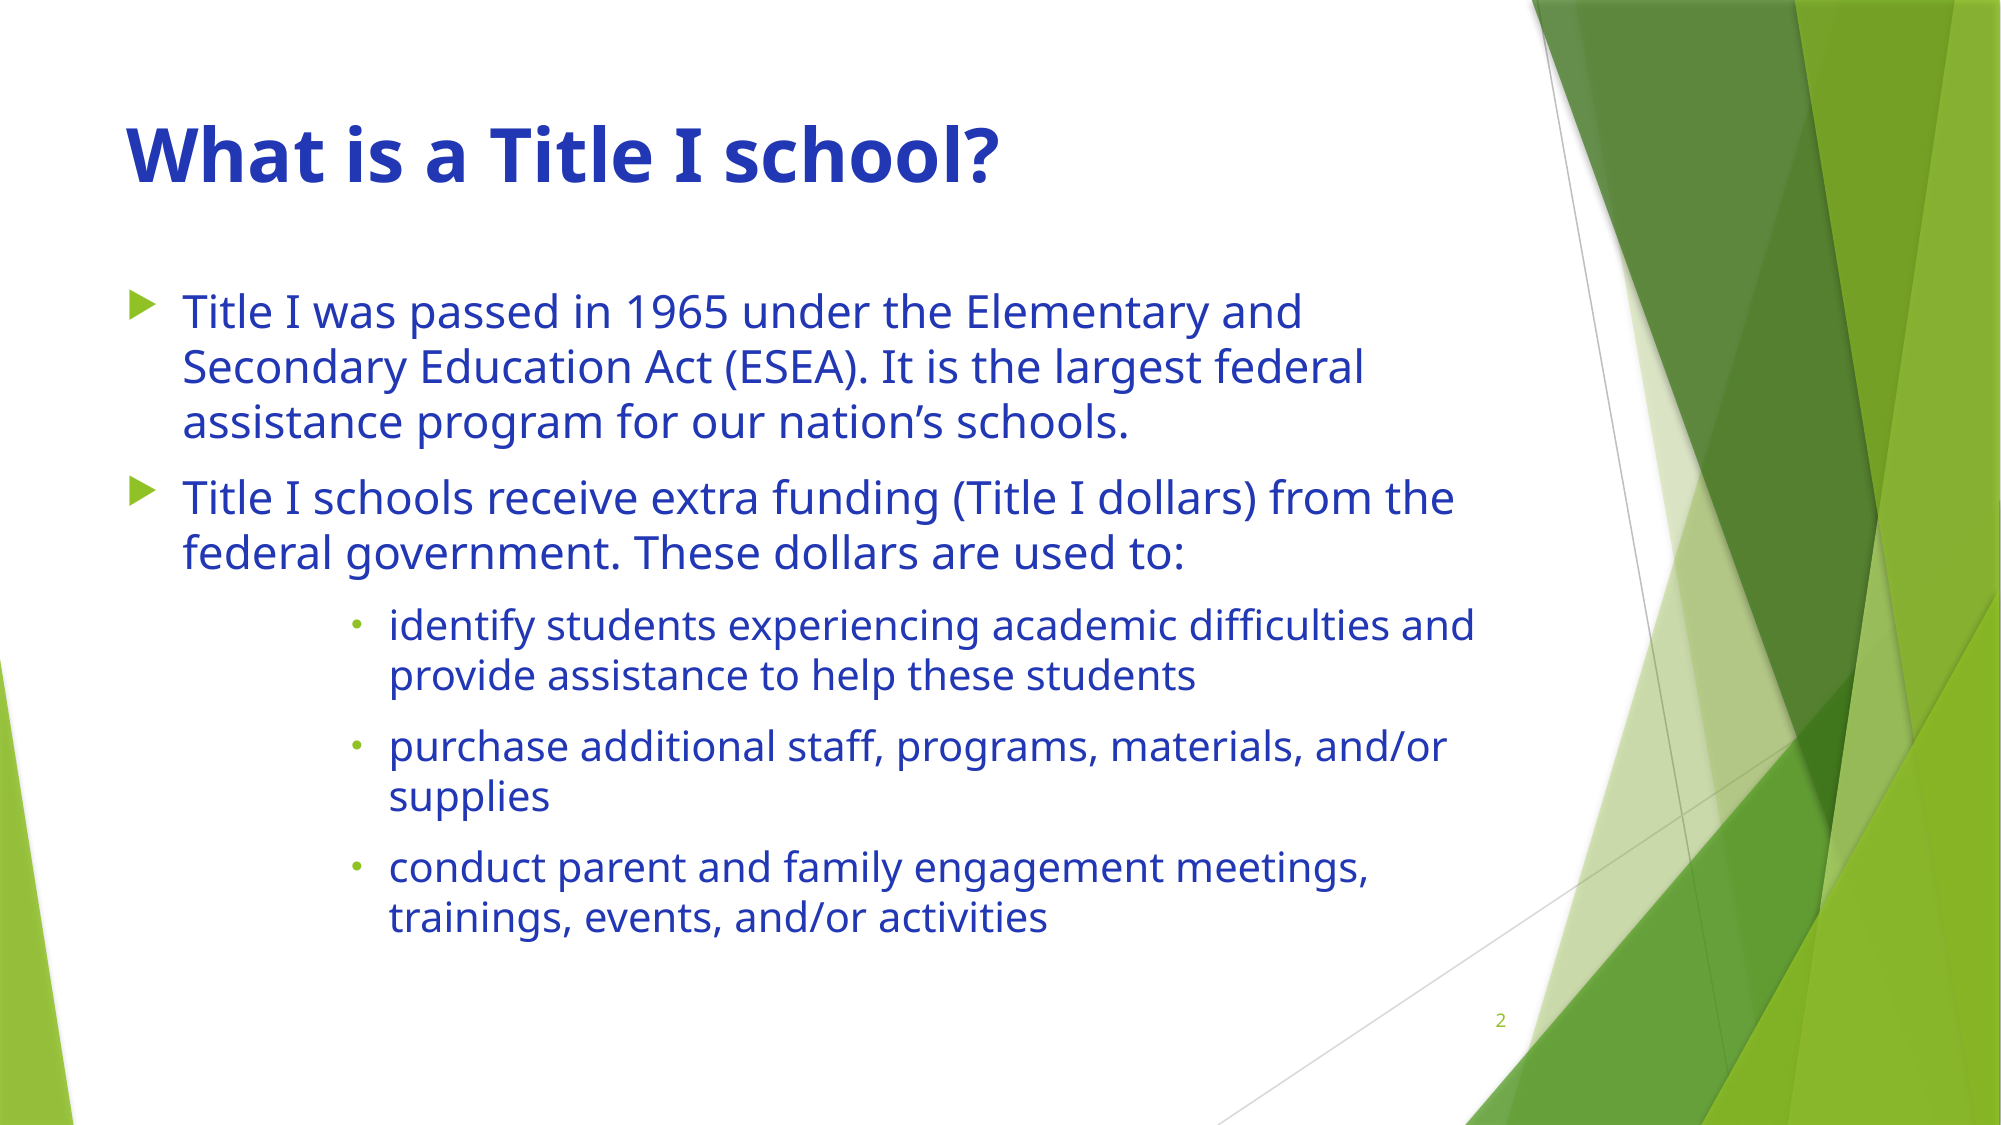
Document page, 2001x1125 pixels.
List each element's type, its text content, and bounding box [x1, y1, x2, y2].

slide_number 2 [1409, 991, 1522, 1051]
title What is a Title I school? [111, 99, 1522, 275]
list Title I was passed in 1965 under the Elementary and Secondary Education Act (ESEA). It is the largest federal assistance program for our nation’s schools. Title I schools receive extra funding (Title I dollars) from the federal government. These dollars are used to: identify students experiencing academic difficulties and provide assistance to help these students purchase additional staff, programs, materials, and/or supplies conduct parent and family engagement meetings, trainings, events, and/or activities [111, 275, 1522, 1014]
